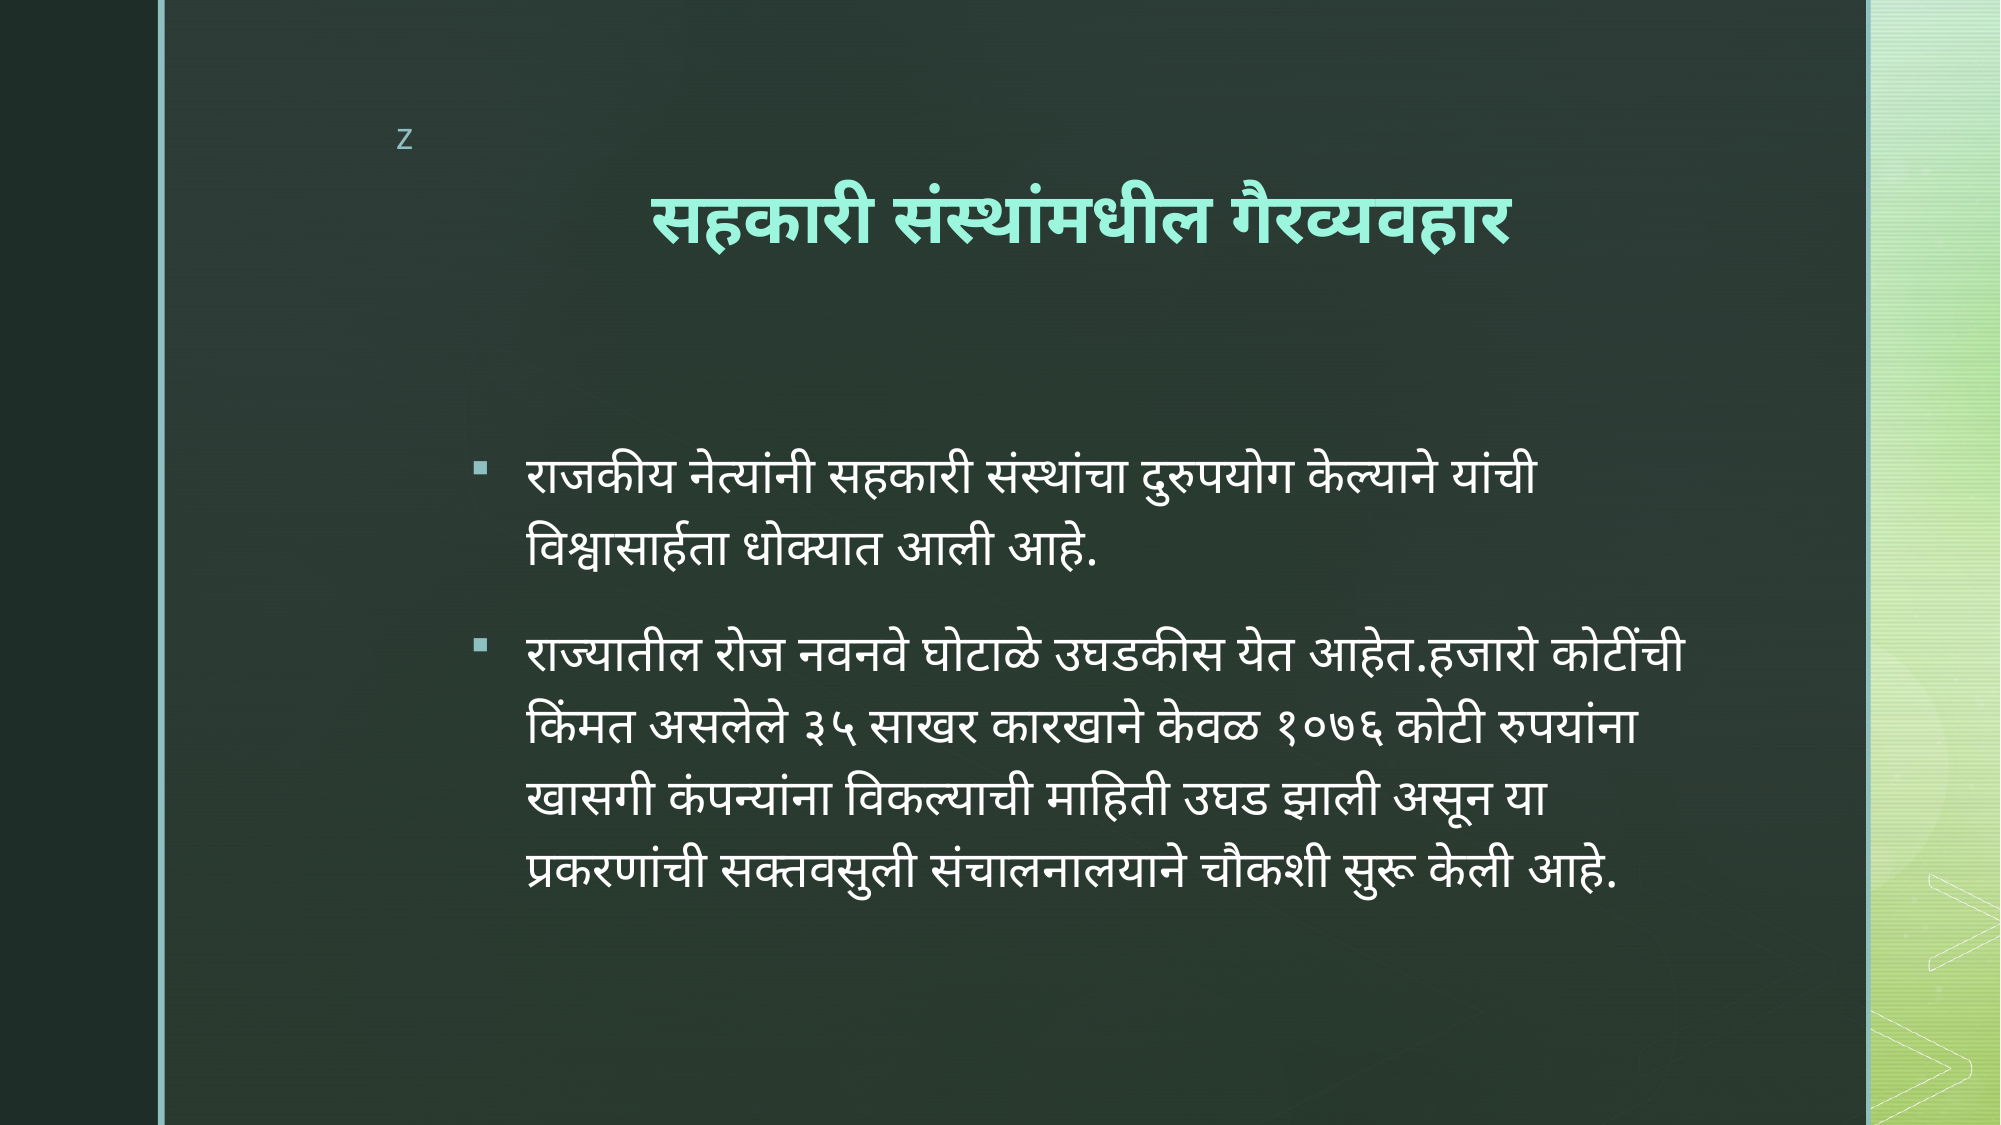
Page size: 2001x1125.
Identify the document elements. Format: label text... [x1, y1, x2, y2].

picture [1871, 0, 2001, 1125]
title सहकारी संस्थांमधील गैरव्यवहार [428, 132, 1734, 310]
list राजकीय नेत्यांनी सहकारी संस्थांचा दुरुपयोग केल्याने यांची विश्वासार्हता धोक्यात आली आहे. राज्यातील रोज नवनवे घोटाळे उघडकीस येत आहेत.हजारो कोटींची किंमत असलेले ३५ साखर कारखाने केवळ १०७६ कोटी रुपयांना खासगी कंपन्यांना विकल्याची माहिती उघड झाली असून या प्रकरणांची सक्तवसुली संचालनालयाने चौकशी सुरू केली आहे. [454, 336, 1734, 993]
